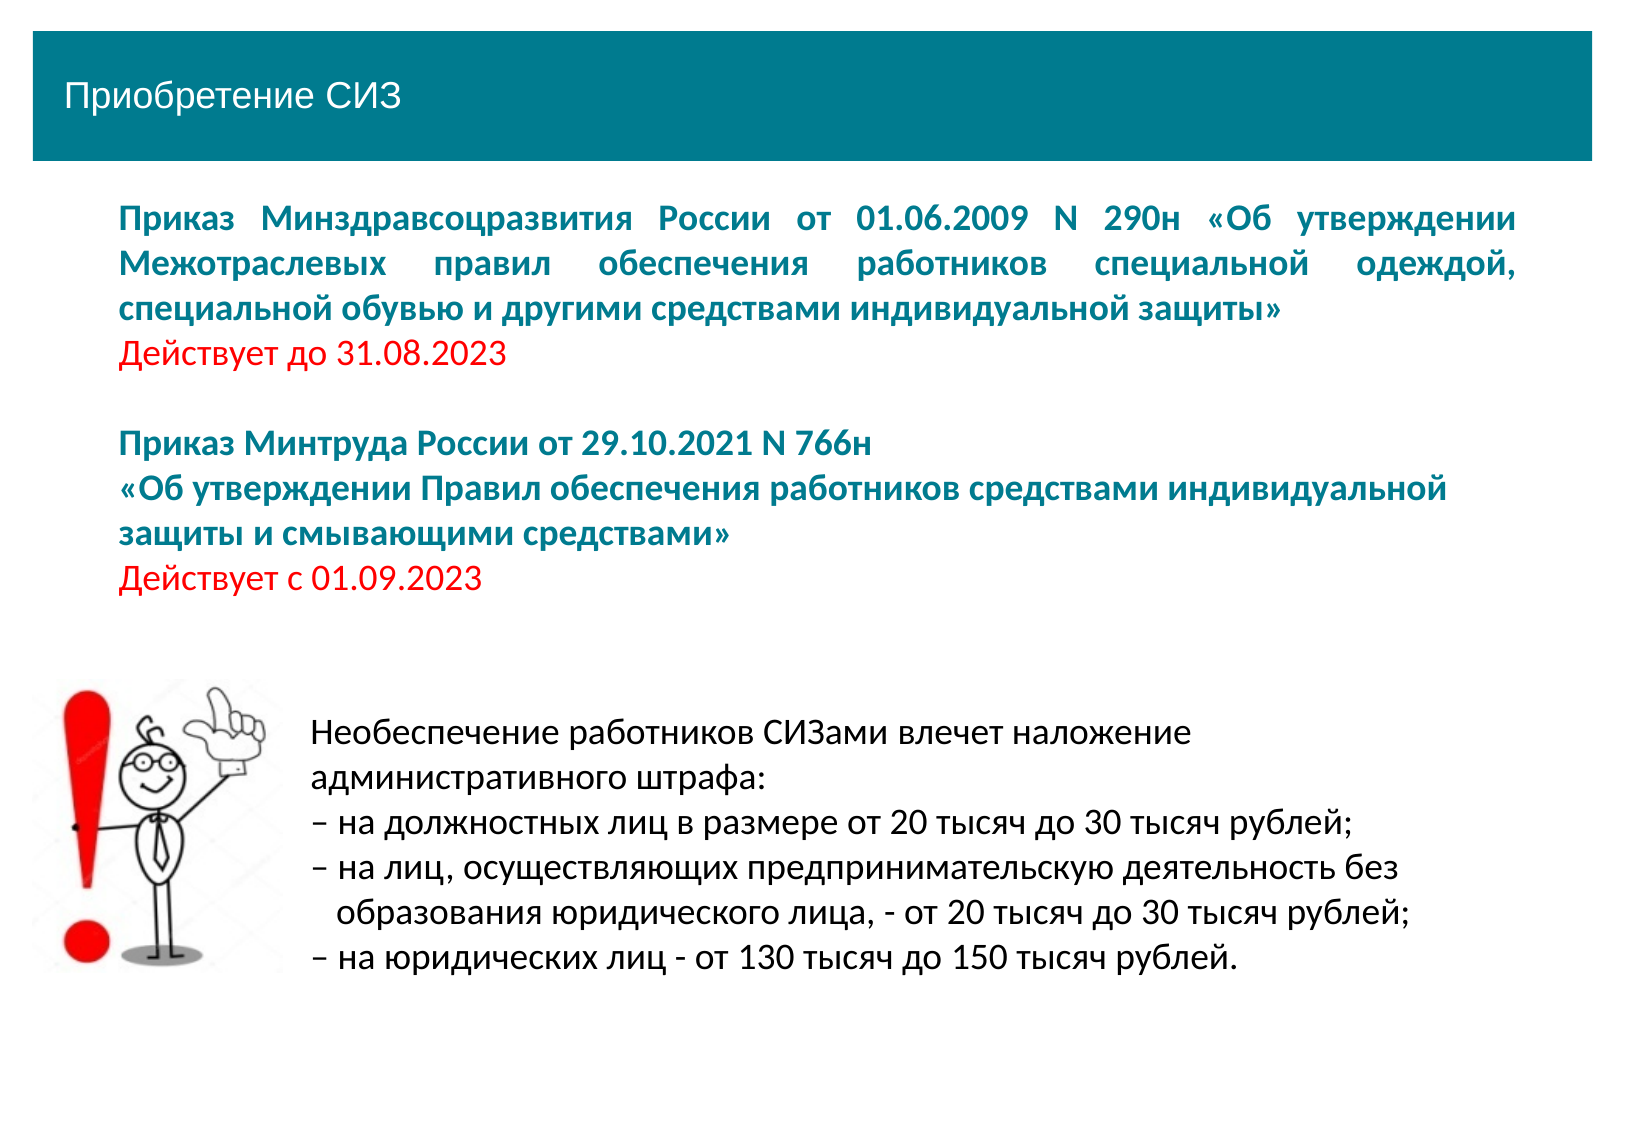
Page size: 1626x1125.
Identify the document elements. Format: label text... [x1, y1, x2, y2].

text_box Приказ Минздравсоцразвития России от 01.06.2009 N 290н «Об утверждении Межотраслевых правил обеспечения работников специальной одеждой, специальной обувью и другими средствами индивидуальной защиты» Действует до 31.08.2023 Приказ Минтруда России от 29.10.2021 N 766н «Об утверждении Правил обеспечения работников средствами индивидуальной защиты и смывающими средствами» Действует с 01.09.2023 [103, 185, 1533, 650]
text_box Приобретение СИЗ [49, 63, 723, 168]
text_box [32, 30, 1593, 162]
text_box Необеспечение работников СИЗами влечет наложение административного штрафа: – на должностных лиц в размере от 20 тысяч до 30 тысяч рублей; – на лиц, осуществляющих предпринимательскую деятельность без образования юридического лица, - от 20 тысяч до 30 тысяч рублей; – на юридических лиц - от 130 тысяч до 150 тысяч рублей. [295, 699, 1603, 985]
picture [32, 679, 283, 973]
